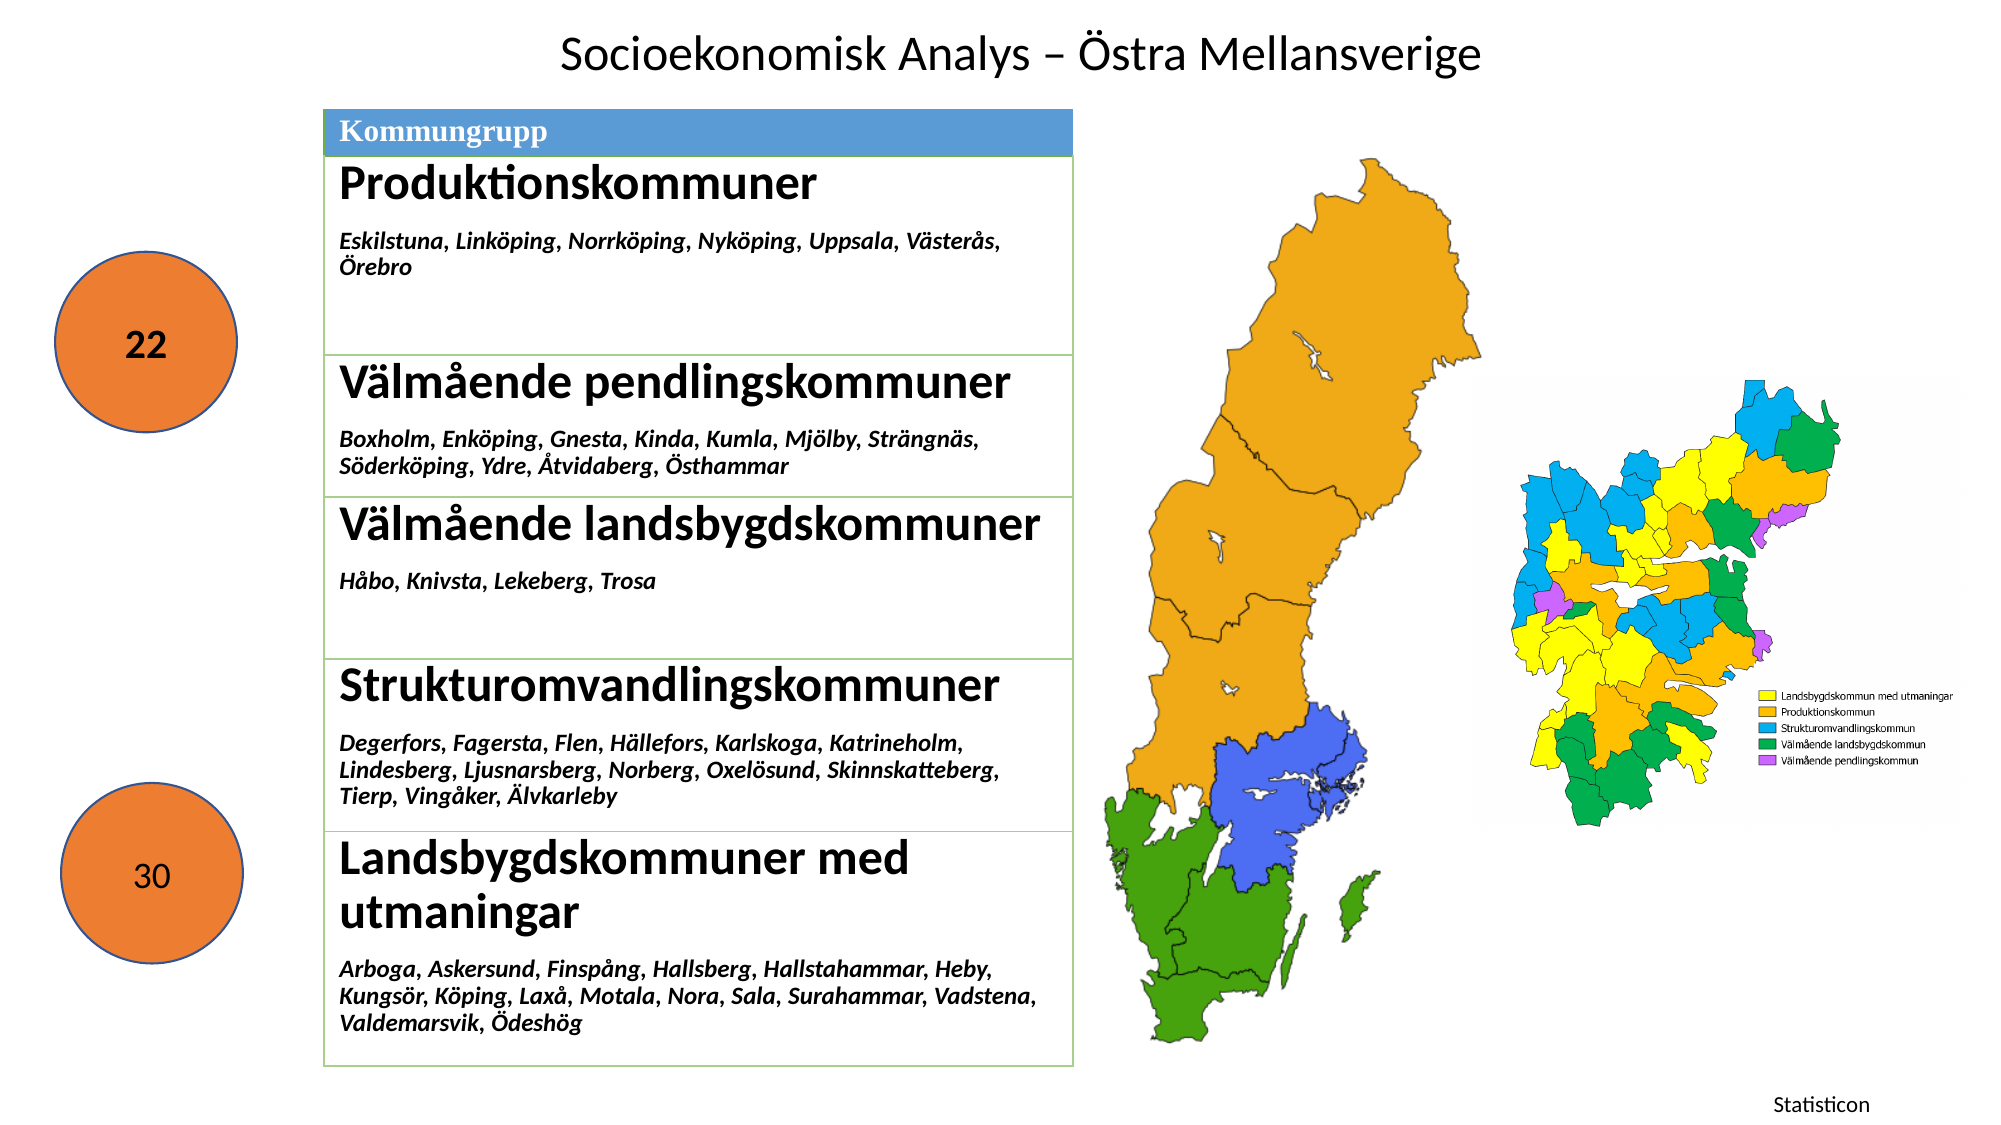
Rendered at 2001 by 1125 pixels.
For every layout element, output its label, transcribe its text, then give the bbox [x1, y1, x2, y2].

table_header Kommungrupp [325, 110, 1073, 155]
table_cell Strukturomvandlingskommuner Degerfors, Fagersta, Flen, Hällefors, Karlskoga, Katrineholm, Lindesberg, Ljusnarsberg, Norberg, Oxelösund, Skinnskatteberg, Tierp, Vingåker, Älvkarleby [325, 660, 1072, 831]
text_box Socioekonomisk Analys – Östra Mellansverige [545, 13, 1731, 88]
text_box 30 [60, 781, 244, 965]
table_cell Landsbygdskommuner med utmaningar Arboga, Askersund, Finspång, Hallsberg, Hallstahammar, Heby, Kungsör, Köping, Laxå, Motala, Nora, Sala, Surahammar, Vadstena, Valdemarsvik, Ödeshög [325, 832, 1072, 1065]
table_cell Välmående pendlingskommuner Boxholm, Enköping, Gnesta, Kinda, Kumla, Mjölby, Strängnäs, Söderköping, Ydre, Åtvidaberg, Östhammar [325, 356, 1072, 496]
text_box Statisticon [1758, 1082, 1887, 1125]
table_cell Välmående landsbygdskommuner Håbo, Knivsta, Lekeberg, Trosa [325, 498, 1072, 658]
table_cell Produktionskommuner Eskilstuna, Linköping, Norrköping, Nyköping, Uppsala, Västerås, Örebro [325, 157, 1072, 354]
picture [1091, 142, 1966, 1057]
text_box 22 [54, 250, 238, 434]
